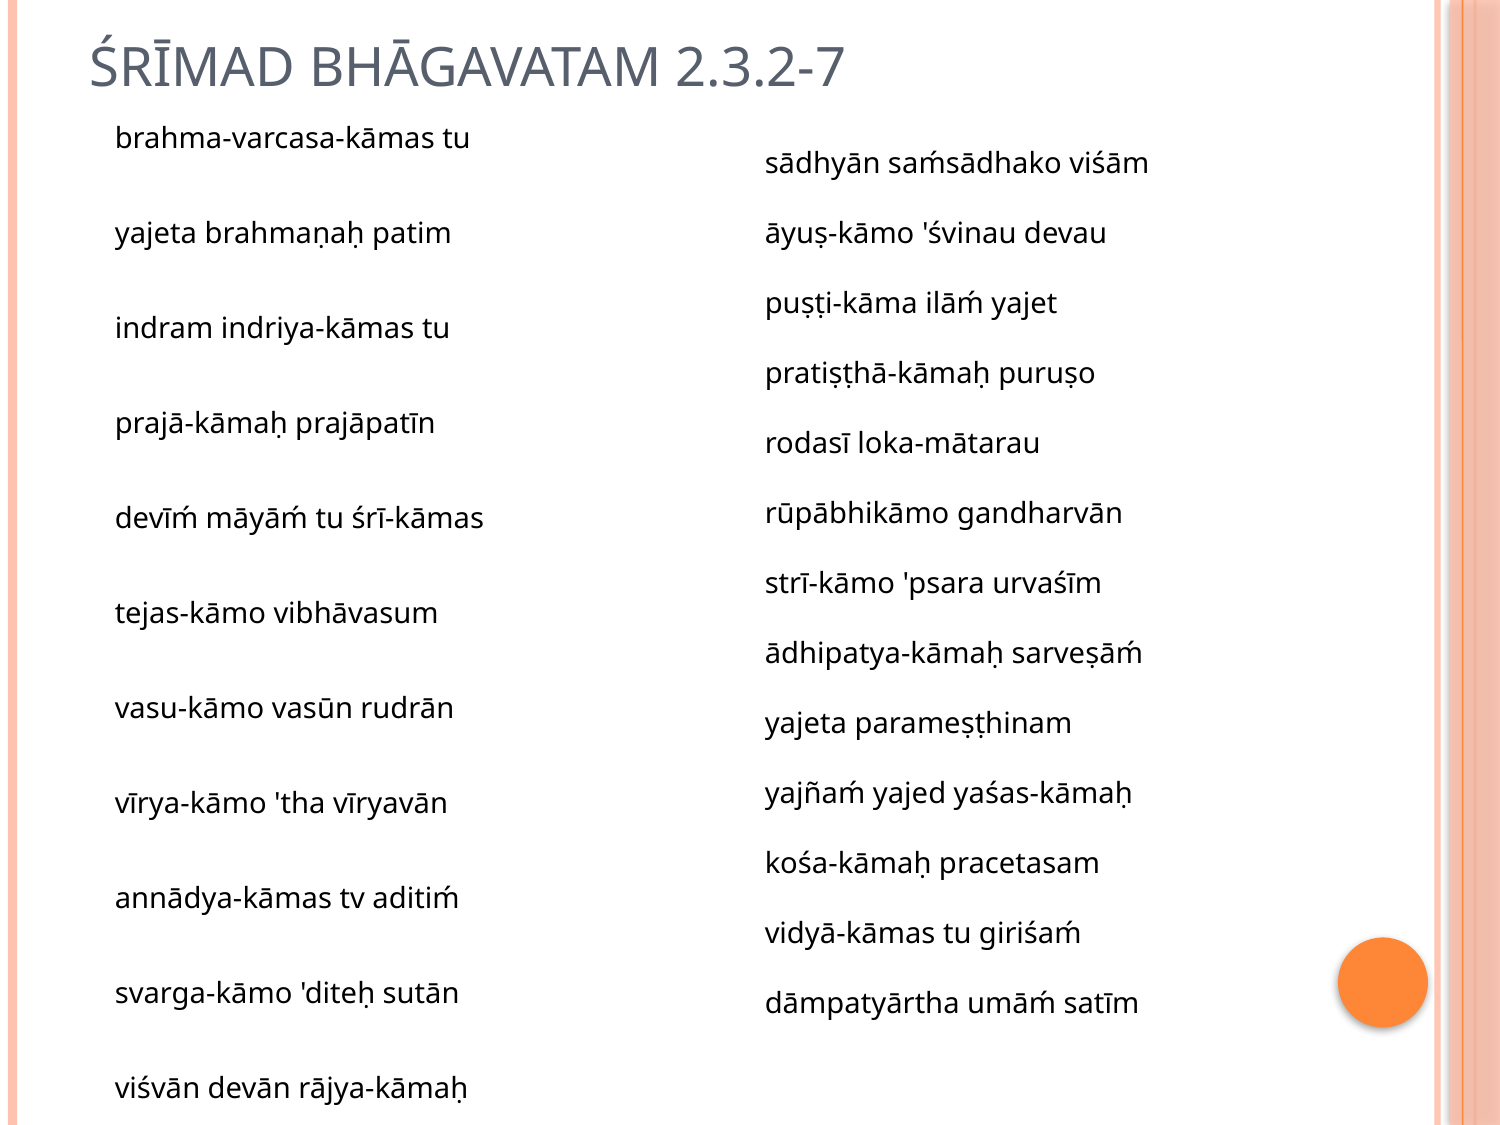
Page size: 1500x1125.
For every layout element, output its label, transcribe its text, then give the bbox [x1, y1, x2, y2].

title Śrīmad Bhāgavatam 2.3.2-7 [75, 24, 1300, 105]
list brahma-varcasa-kāmas tu yajeta brahmaṇaḥ patim indram indriya-kāmas tu prajā-kāmaḥ prajāpatīn devīḿ māyāḿ tu śrī-kāmas tejas-kāmo vibhāvasum vasu-kāmo vasūn rudrān vīrya-kāmo 'tha vīryavān annādya-kāmas tv aditiḿ svarga-kāmo 'diteḥ sutān viśvān devān rājya-kāmaḥ [99, 112, 725, 855]
text_box sādhyān saḿsādhako viśām āyuṣ-kāmo 'śvinau devau puṣṭi-kāma ilāḿ yajet pratiṣṭhā-kāmaḥ puruṣo rodasī loka-mātarau rūpābhikāmo gandharvān strī-kāmo 'psara urvaśīm ādhipatya-kāmaḥ sarveṣāḿ yajeta parameṣṭhinam yajñaḿ yajed yaśas-kāmaḥ kośa-kāmaḥ pracetasam vidyā-kāmas tu giriśaḿ dāmpatyārtha umāḿ satīm [750, 137, 1300, 1062]
